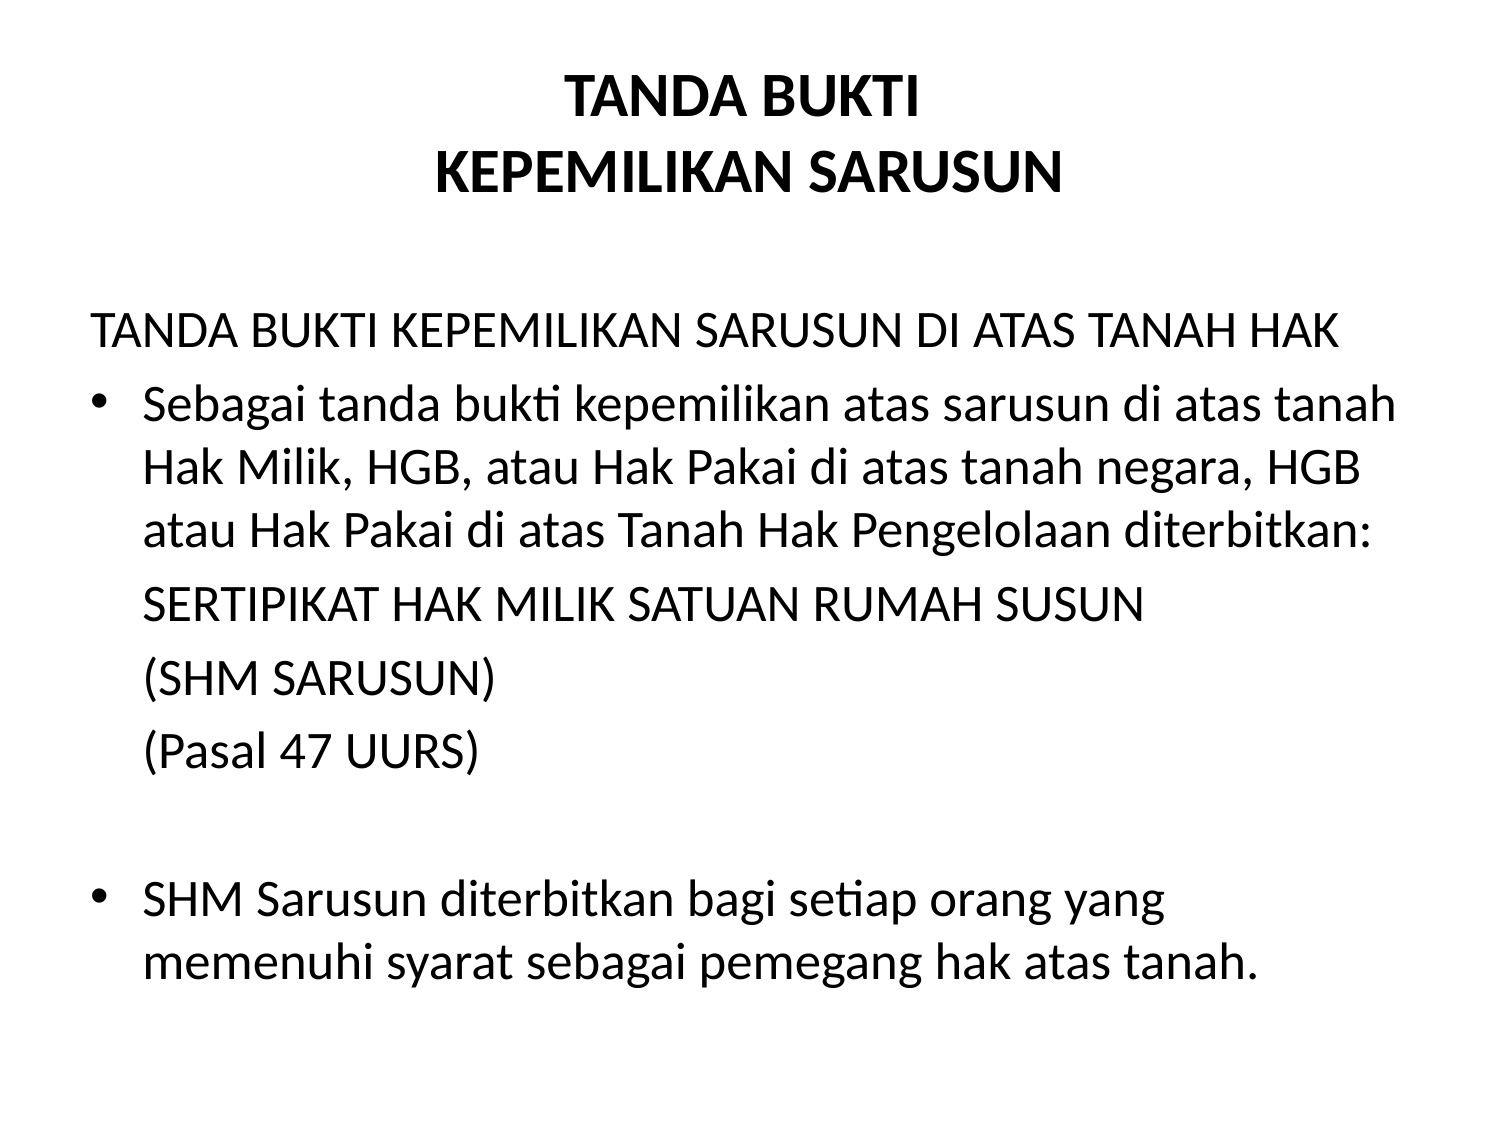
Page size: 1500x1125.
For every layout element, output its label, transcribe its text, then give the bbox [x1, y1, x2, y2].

list TANDA BUKTI KEPEMILIKAN SARUSUN DI ATAS TANAH HAK Sebagai tanda bukti kepemilikan atas sarusun di atas tanah Hak Milik, HGB, atau Hak Pakai di atas tanah negara, HGB atau Hak Pakai di atas Tanah Hak Pengelolaan diterbitkan: SERTIPIKAT HAK MILIK SATUAN RUMAH SUSUN (SHM SARUSUN) (Pasal 47 UURS) SHM Sarusun diterbitkan bagi setiap orang yang memenuhi syarat sebagai pemegang hak atas tanah. [75, 287, 1425, 1063]
title TANDA BUKTI KEPEMILIKAN SARUSUN [75, 45, 1425, 213]
